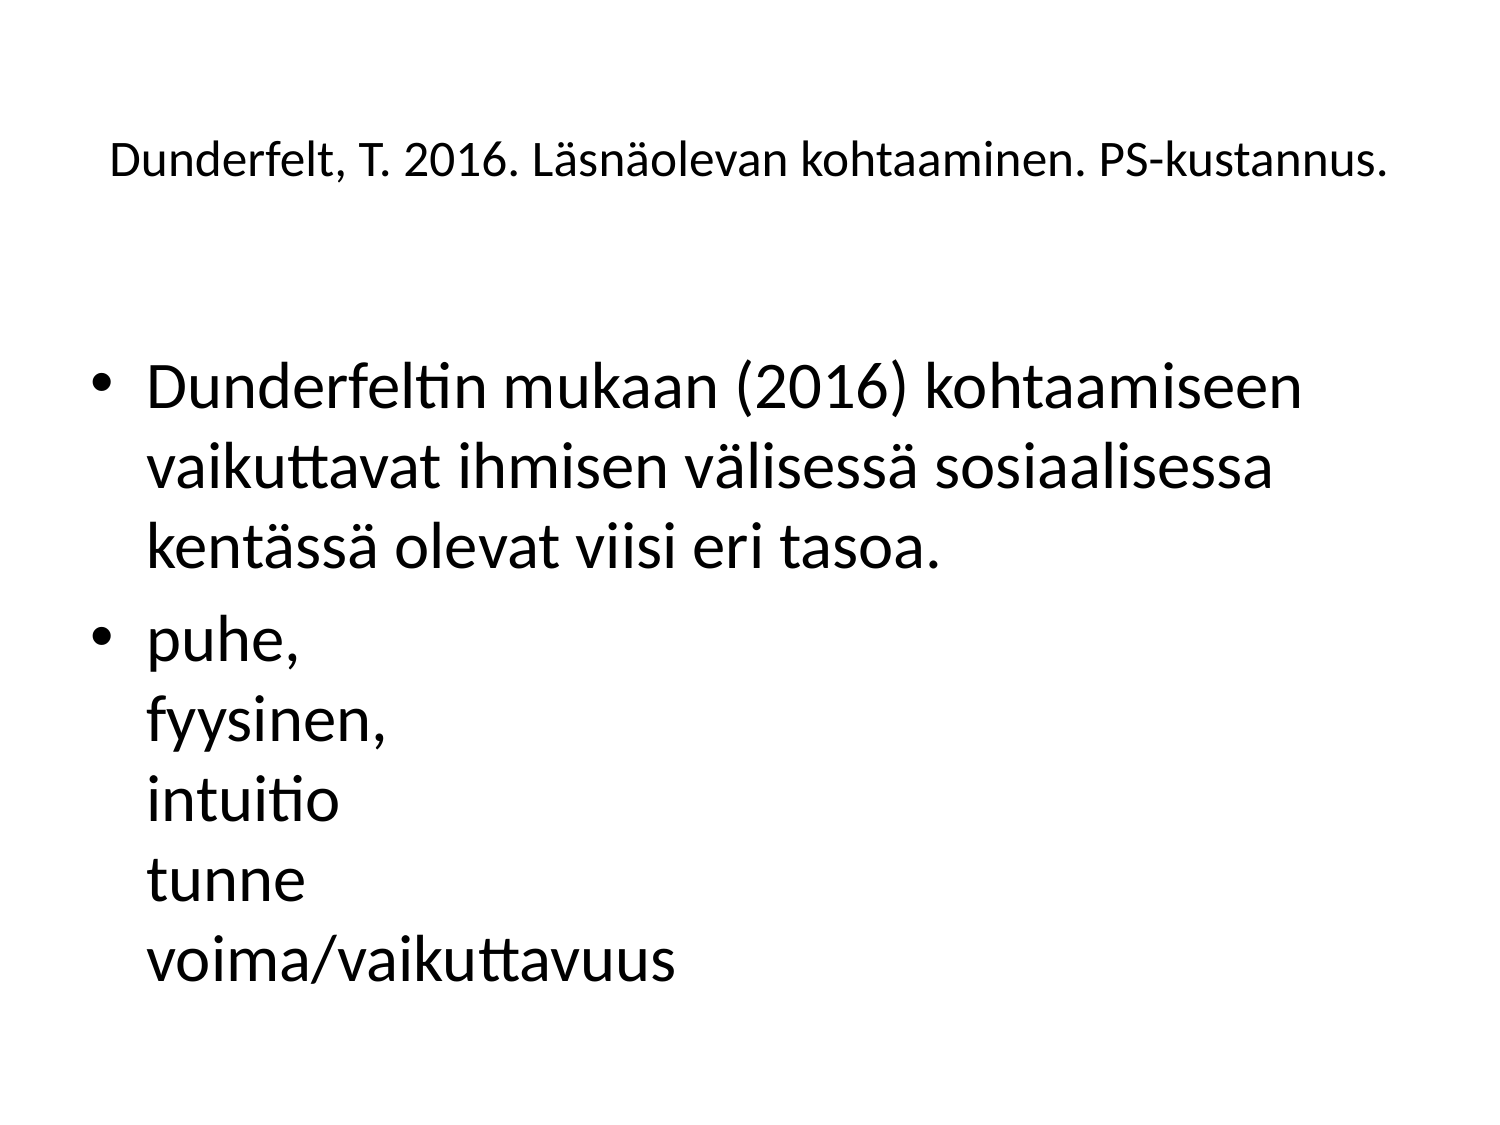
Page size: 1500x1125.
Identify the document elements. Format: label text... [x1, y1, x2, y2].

list Dunderfeltin mukaan (2016) kohtaamiseen vaikuttavat ihmisen välisessä sosiaalisessa kentässä olevat viisi eri tasoa. puhe, fyysinen, intuitio tunne voima/vaikuttavuus [75, 334, 1425, 1077]
title Dunderfelt, T. 2016. Läsnäolevan kohtaaminen. PS-kustannus. [75, 92, 1425, 281]
